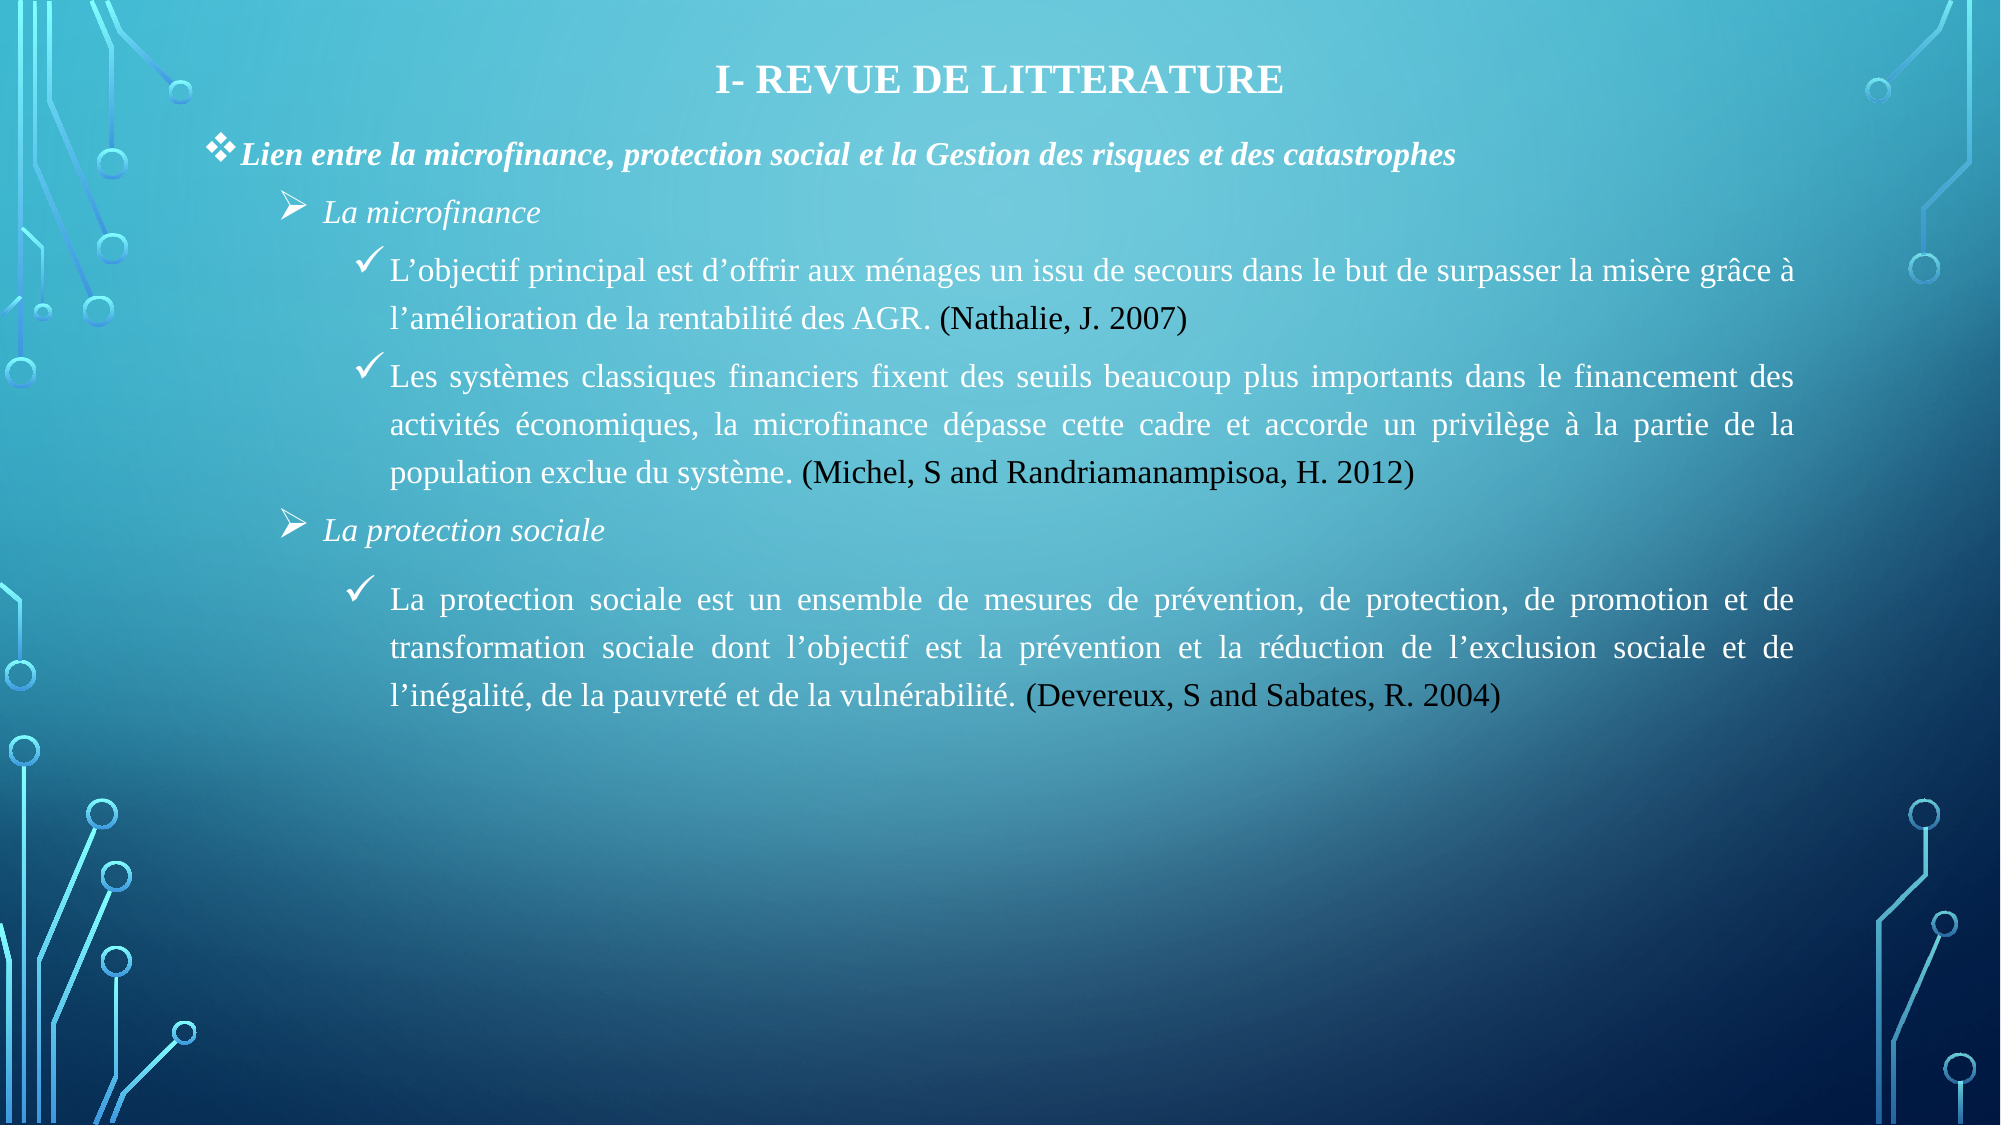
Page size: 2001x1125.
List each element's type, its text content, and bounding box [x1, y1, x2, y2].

title I- REVUE DE LITTERATURE [187, 27, 1813, 116]
list Lien entre la microfinance, protection social et la Gestion des risques et des catastrophes La microfinance L’objectif principal est d’offrir aux ménages un issu de secours dans le but de surpasser la misère grâce à l’amélioration de la rentabilité des AGR. (Nathalie, J. 2007) Les systèmes classiques financiers fixent des seuils beaucoup plus importants dans le financement des activités économiques, la microfinance dépasse cette cadre et accorde un privilège à la partie de la population exclue du système. (Michel, S and Randriamanampisoa, H. 2012) La protection sociale La protection sociale est un ensemble de mesures de prévention, de protection, de promotion et de transformation sociale dont l’objectif est la prévention et la réduction de l’exclusion sociale et de l’inégalité, de la pauvreté et de la vulnérabilité. (Devereux, S and Sabates, R. 2004) [187, 116, 1813, 1031]
